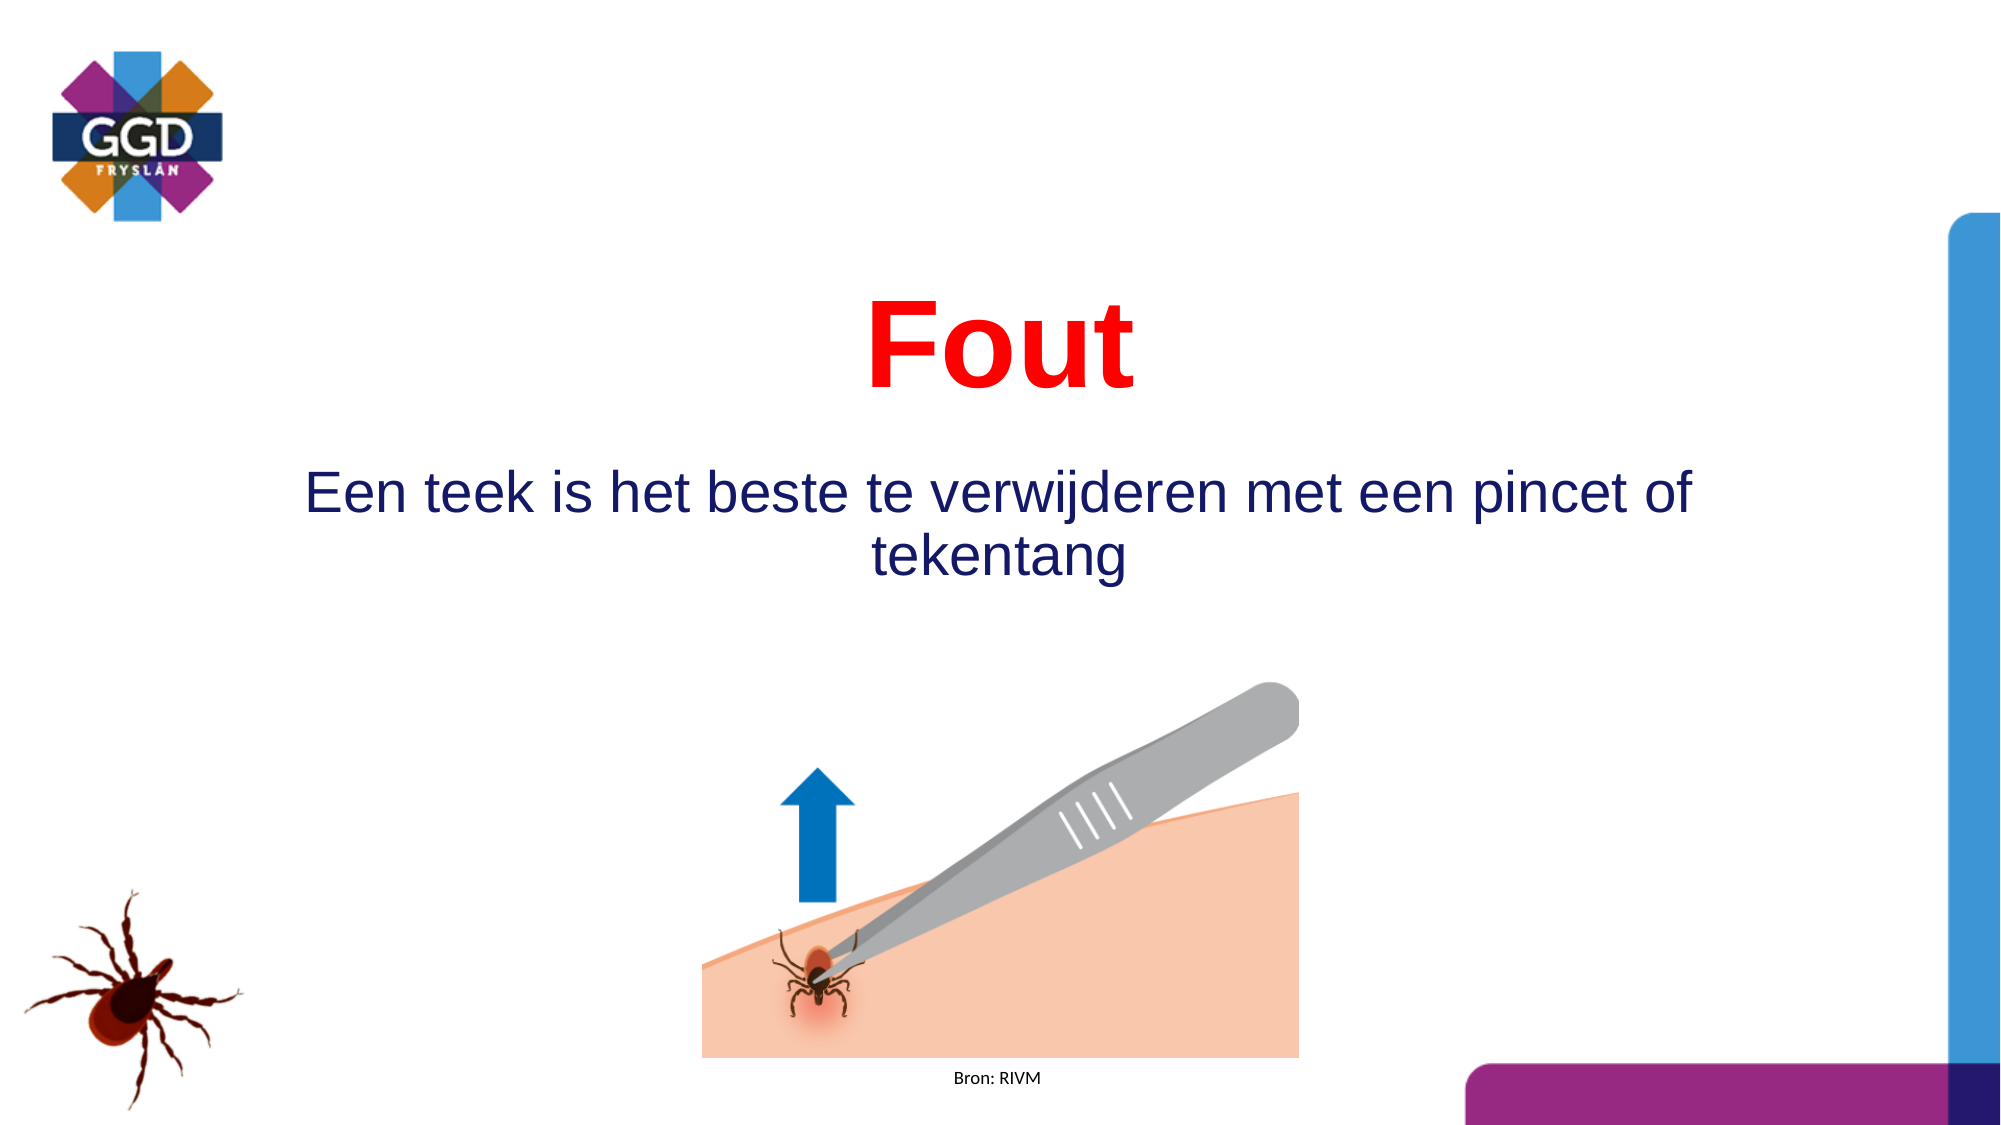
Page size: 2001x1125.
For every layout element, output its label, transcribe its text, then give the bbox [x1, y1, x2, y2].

title Fout [232, 279, 1768, 405]
picture [0, 0, 2001, 1125]
text_box Bron: RIVM [939, 1059, 1061, 1096]
subtitle Een teek is het beste te verwijderen met een pincet of tekentang [232, 462, 1768, 937]
